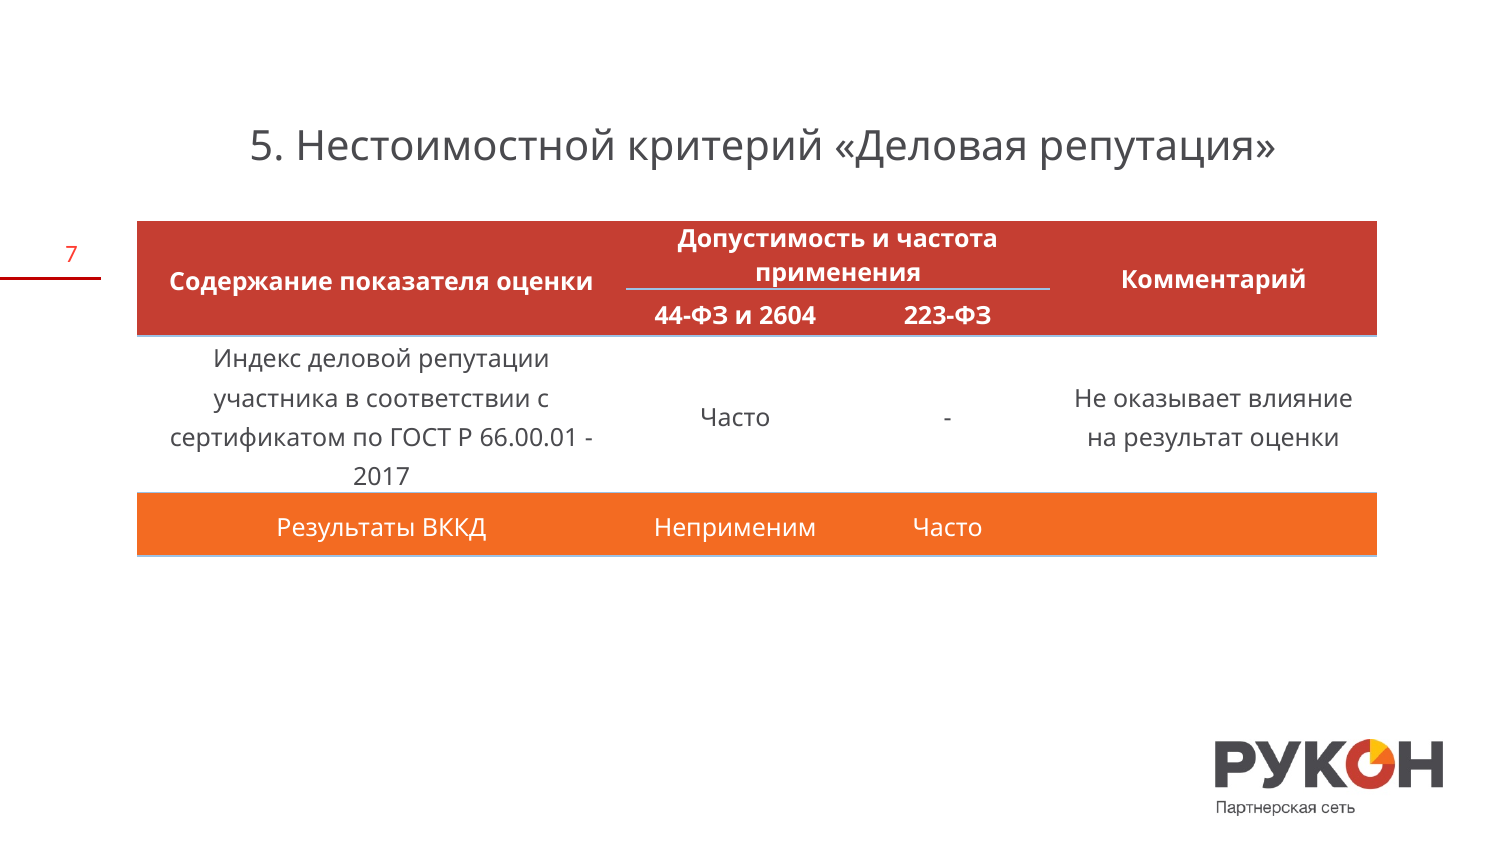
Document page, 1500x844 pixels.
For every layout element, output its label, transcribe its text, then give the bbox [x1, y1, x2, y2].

text_box 5. Нестоимостной критерий «Деловая репутация» [57, 111, 1469, 176]
table_cell - [845, 337, 1050, 492]
table_cell 44-ФЗ и 2604 [626, 290, 845, 335]
slide_number 7 [26, 229, 93, 275]
table_header Комментарий [1050, 221, 1377, 335]
table_cell Результаты ВККД [137, 493, 626, 555]
table_cell Неприменим [626, 493, 845, 555]
table_cell Часто [626, 337, 845, 492]
table_cell Часто [845, 493, 1050, 555]
table_cell Индекс деловой репутации участника в соответствии с сертификатом по ГОСТ Р 66.00.01 - 2017 [137, 337, 626, 492]
table_cell Не оказывает влияние на результат оценки [1050, 337, 1377, 492]
table_header Содержание показателя оценки [137, 221, 626, 335]
table_cell 223-ФЗ [845, 290, 1050, 335]
picture [1214, 738, 1443, 816]
table_header Допустимость и частота применения [626, 221, 1050, 288]
table_cell [1050, 493, 1377, 555]
